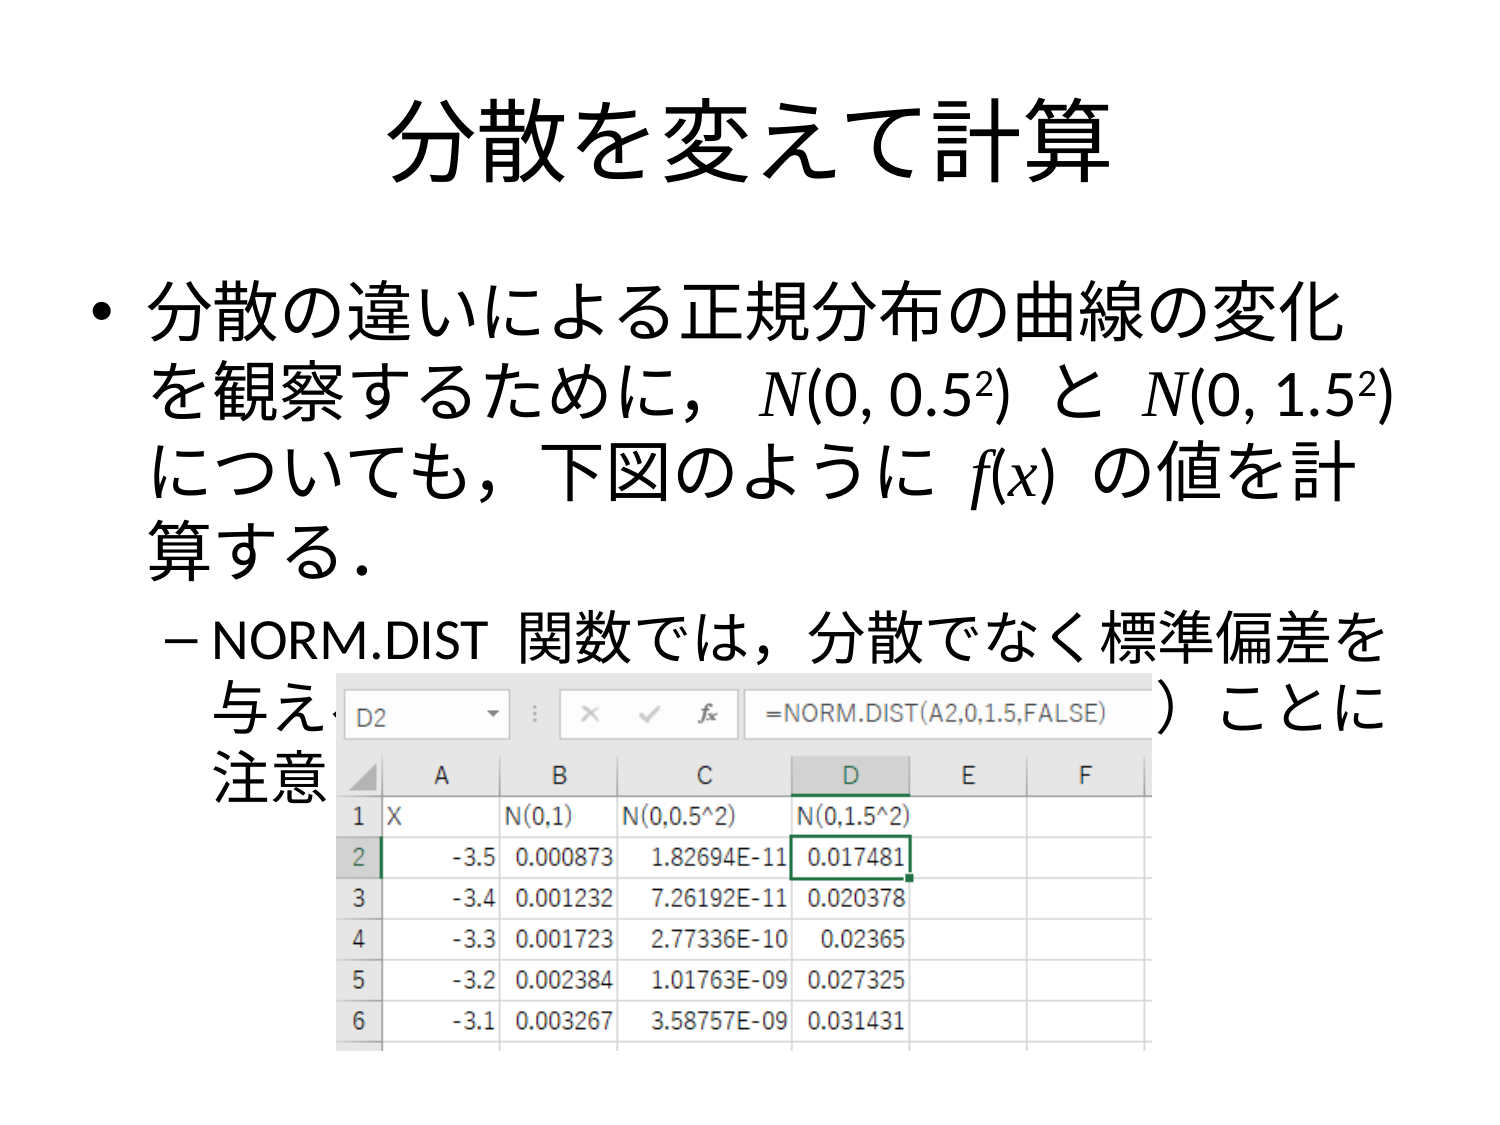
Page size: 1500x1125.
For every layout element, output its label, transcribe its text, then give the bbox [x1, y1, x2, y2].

list 分散の違いによる正規分布の曲線の変化を観察するために，N(0, 0.52) と N(0, 1.52) についても，下図のように f(x) の値を計算する． NORM.DIST 関数では，分散でなく標準偏差を与える（たとえば，0.52 でなく 0.5）ことに注意． [75, 262, 1425, 1005]
picture [336, 673, 1152, 1051]
title 分散を変えて計算 [75, 45, 1425, 233]
